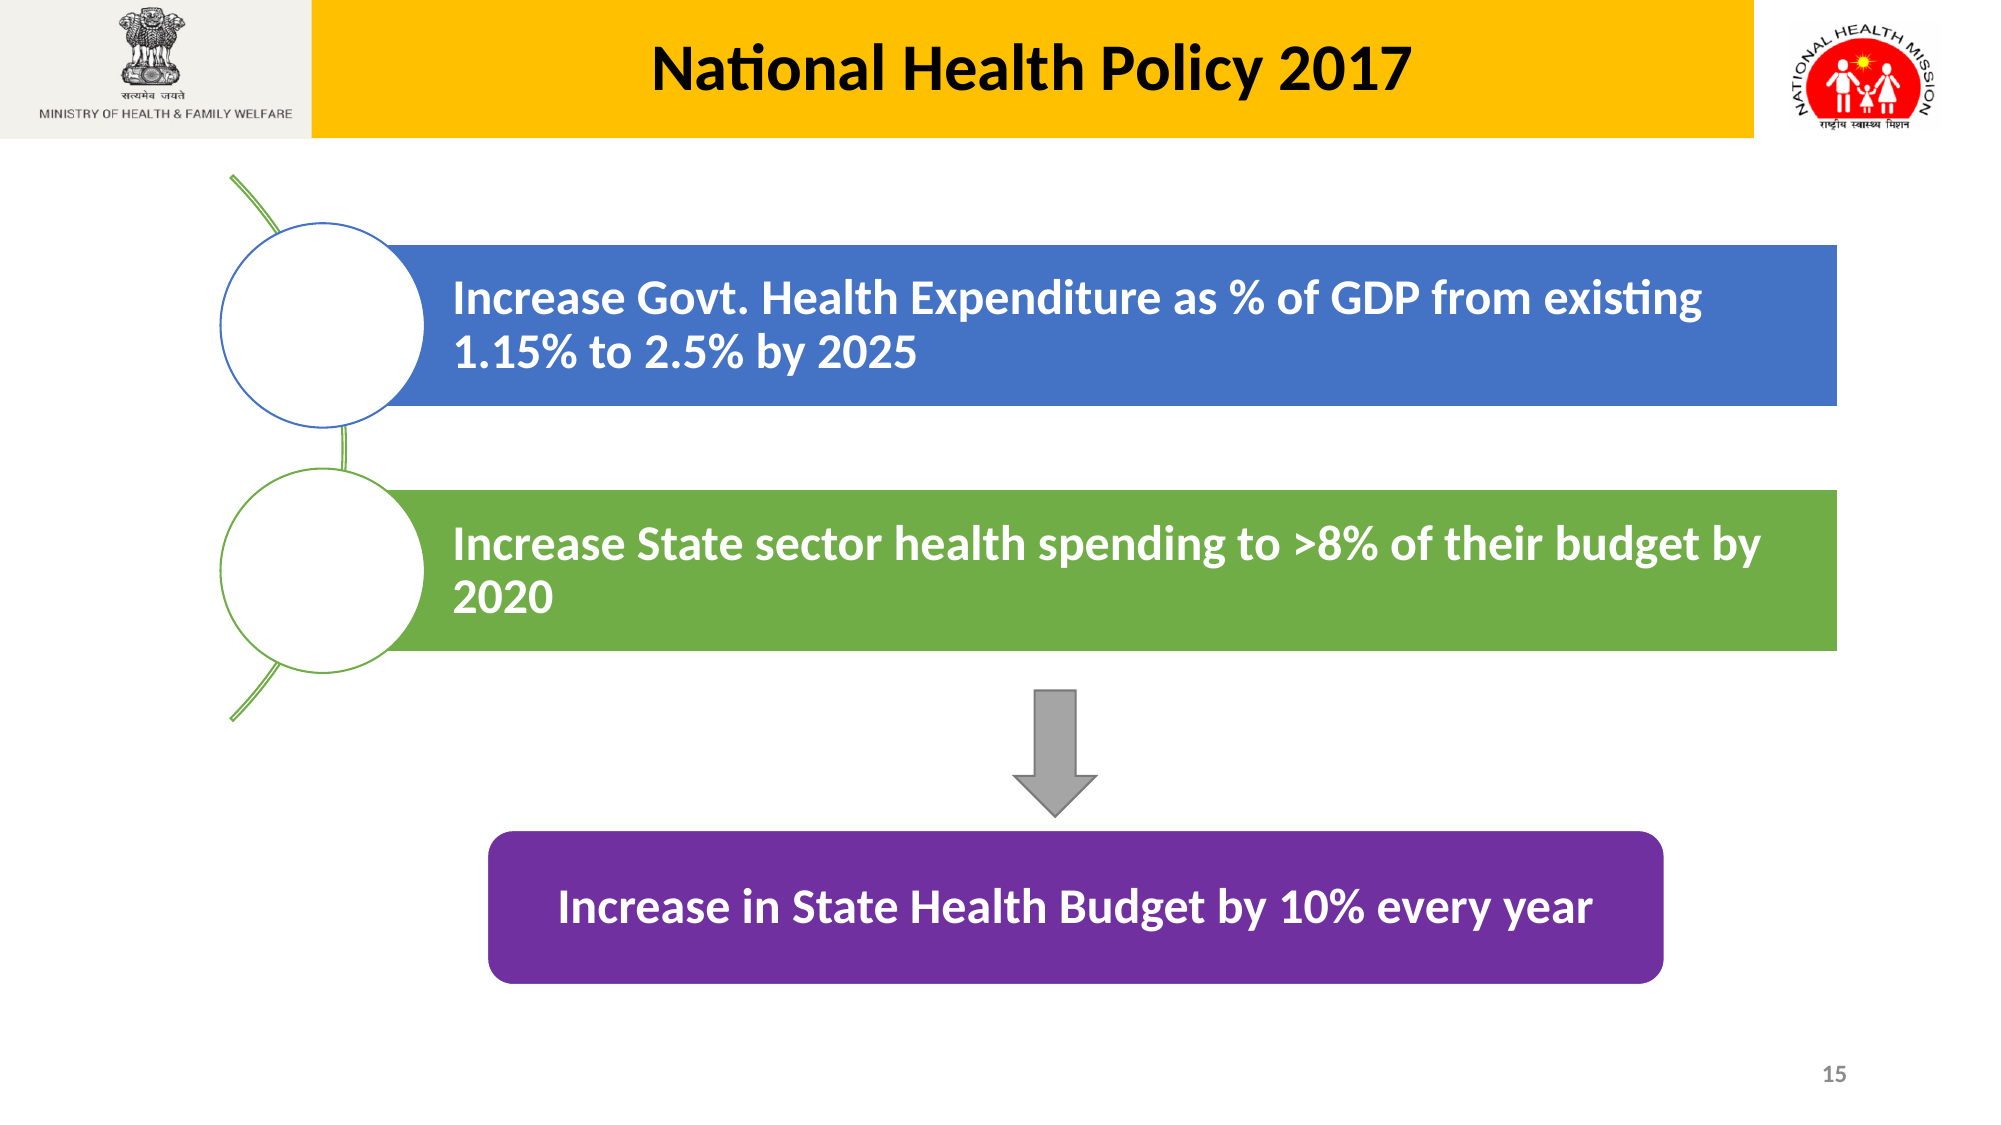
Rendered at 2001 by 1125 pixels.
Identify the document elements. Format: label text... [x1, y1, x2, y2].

slide_number 15 [1412, 1042, 1863, 1103]
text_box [217, 161, 1842, 735]
text_box [1011, 735, 1099, 819]
picture [0, 0, 312, 139]
picture [1738, 0, 2000, 162]
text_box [487, 830, 1665, 985]
text_box National Health Policy 2017 [312, 0, 1738, 139]
